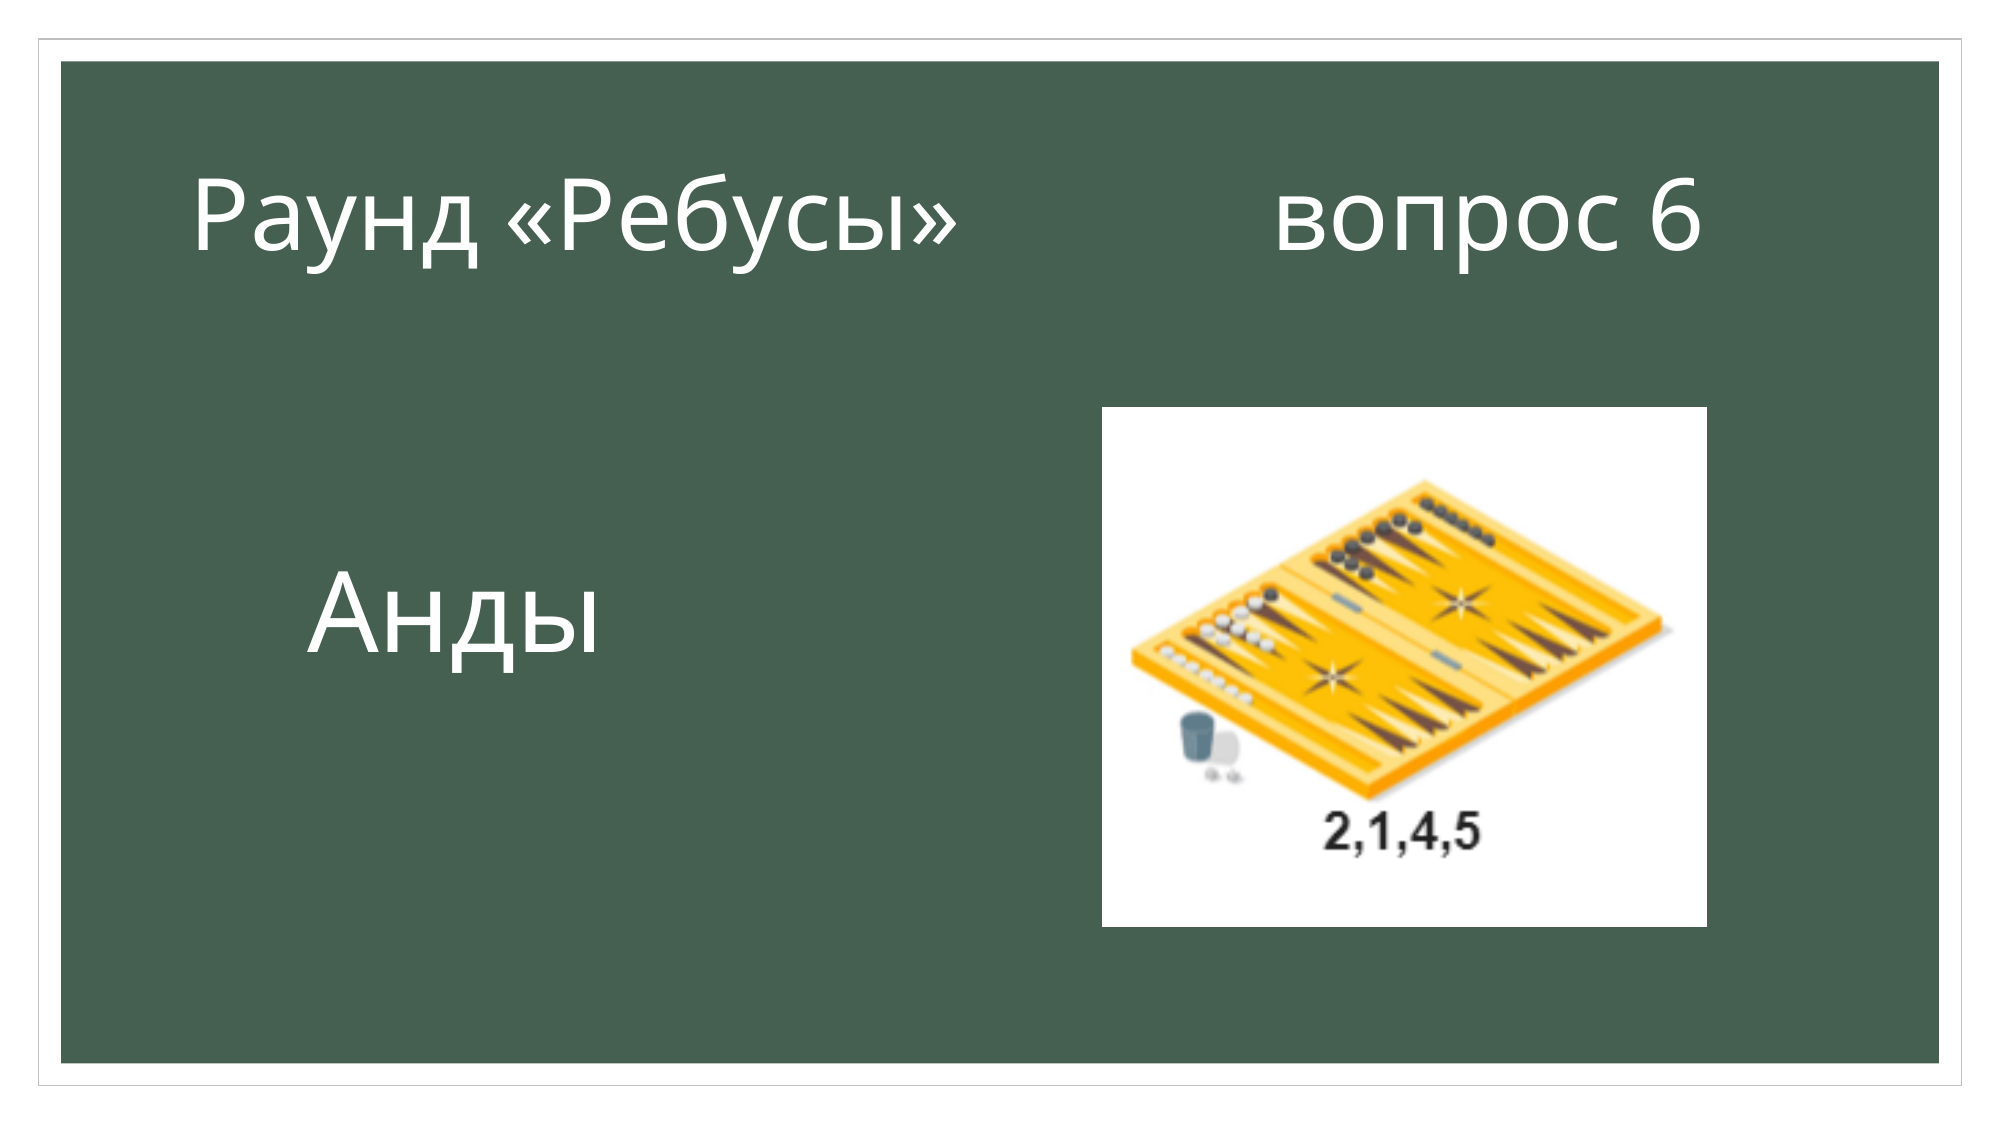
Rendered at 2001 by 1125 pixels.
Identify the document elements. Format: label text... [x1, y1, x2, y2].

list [1102, 407, 1707, 927]
text_box Анды [292, 533, 885, 683]
title Раунд «Ребусы» вопрос 6 [174, 105, 1825, 331]
